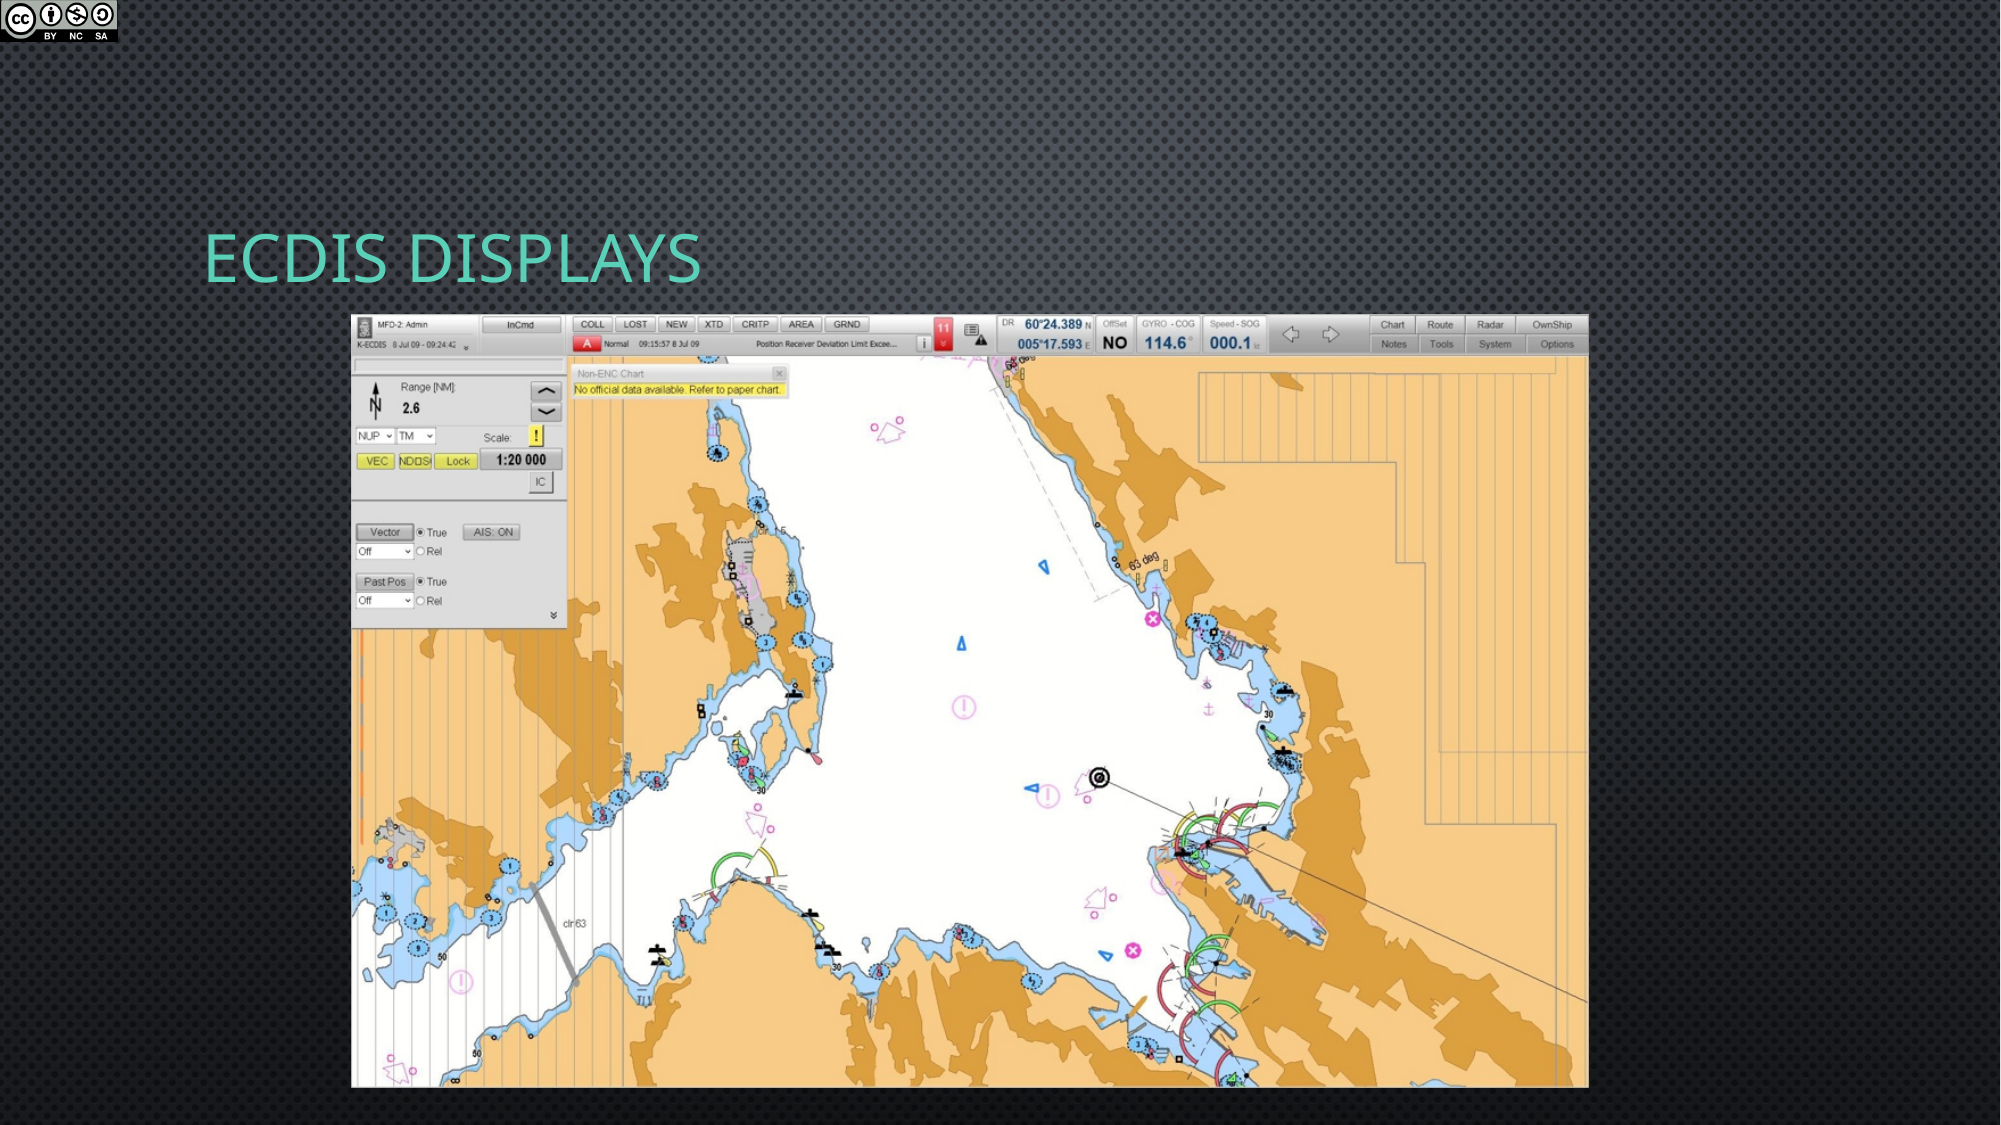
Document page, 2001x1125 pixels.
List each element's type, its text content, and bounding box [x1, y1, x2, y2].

title ECDIS DISPLAYS [187, 99, 1813, 413]
picture [0, 0, 118, 42]
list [351, 314, 1589, 1088]
